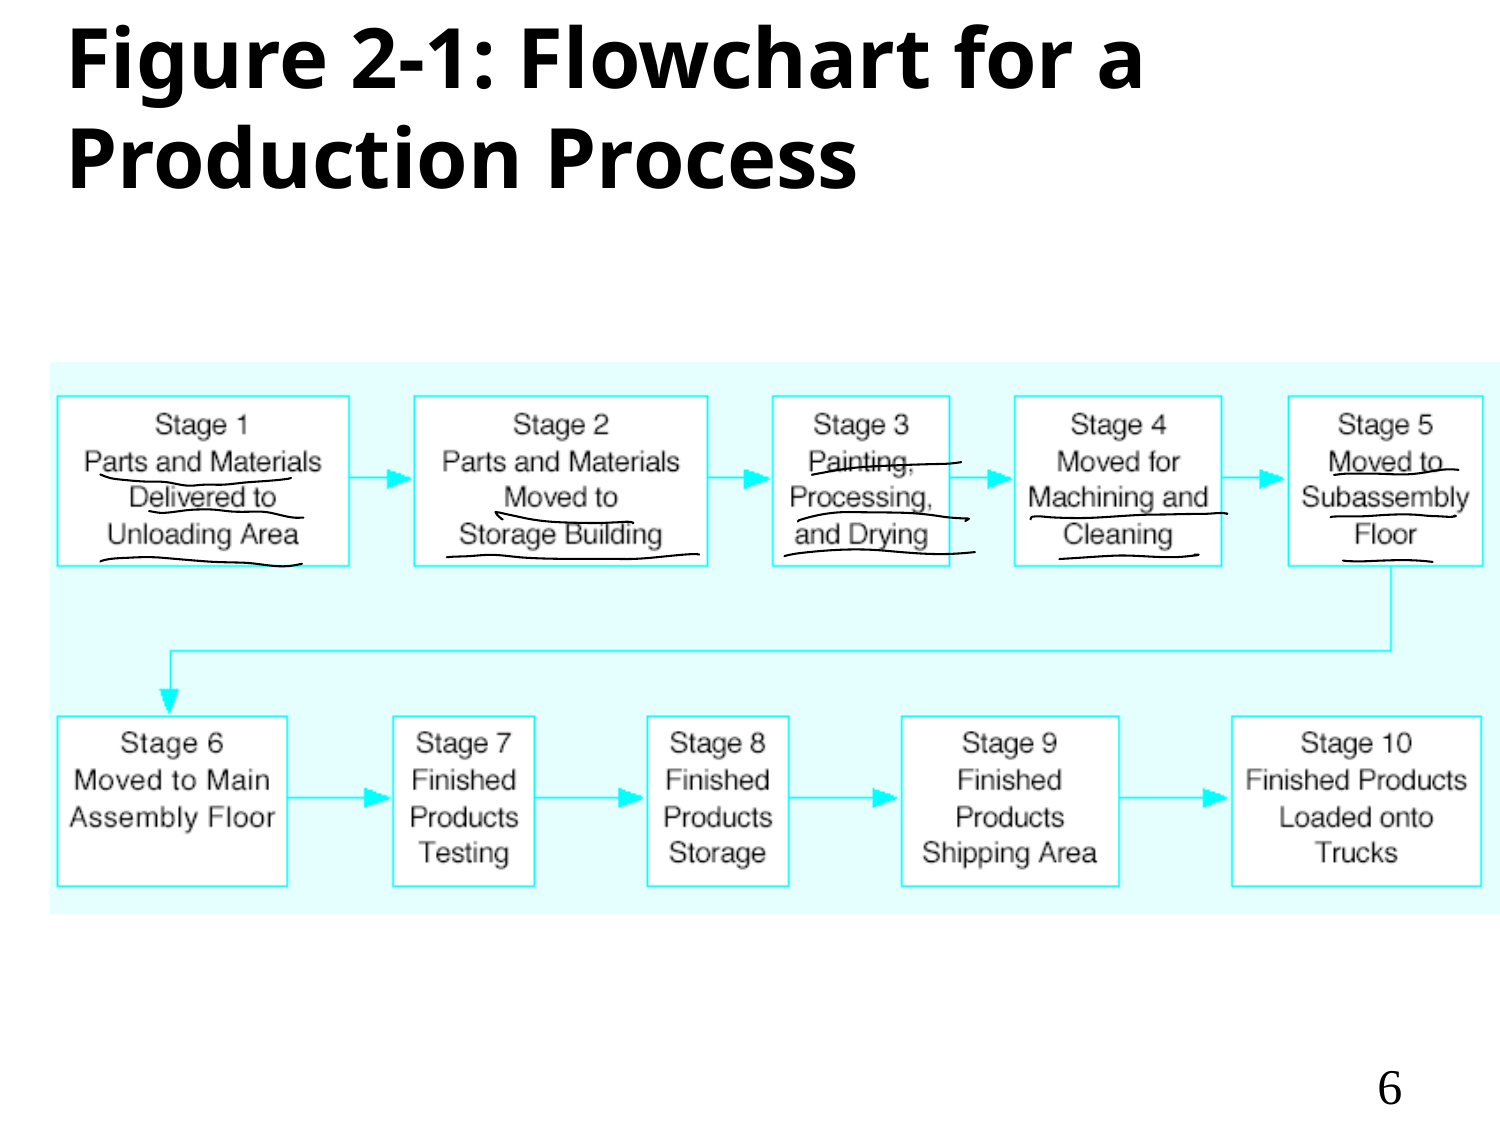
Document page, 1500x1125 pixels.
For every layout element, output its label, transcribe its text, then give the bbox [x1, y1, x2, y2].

picture [49, 362, 1500, 914]
slide_number 6 [1362, 1046, 1500, 1125]
title Figure 2-1: Flowchart for a Production Process [50, 49, 1463, 213]
